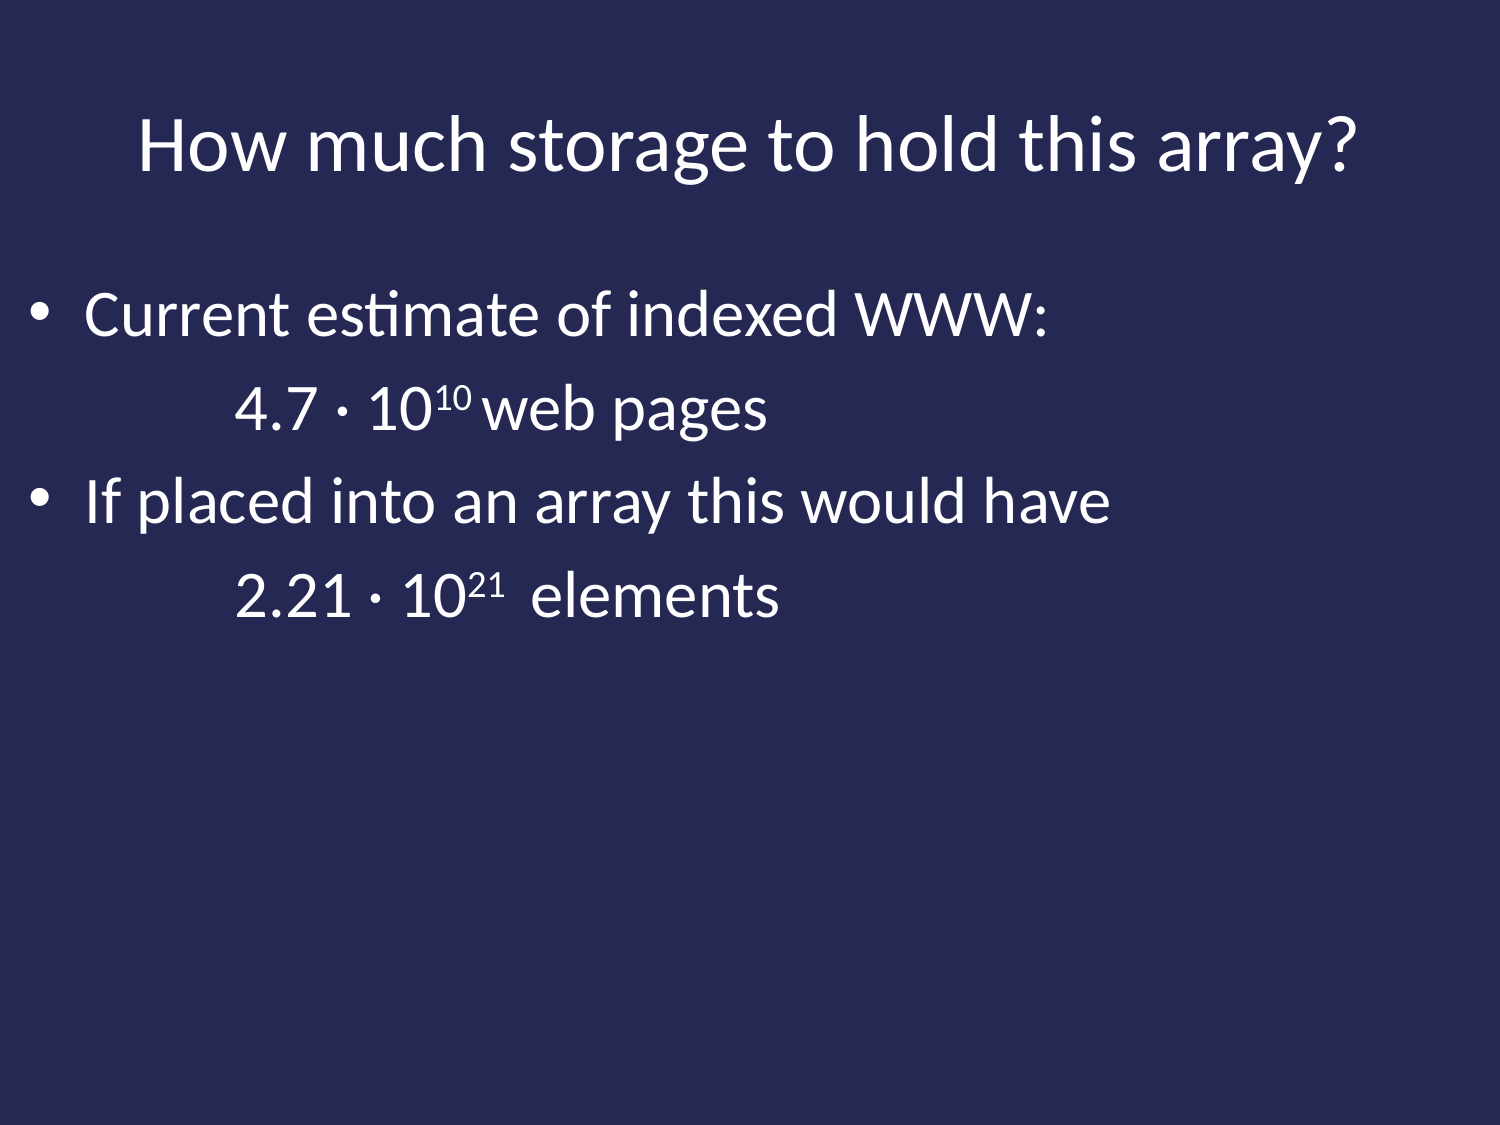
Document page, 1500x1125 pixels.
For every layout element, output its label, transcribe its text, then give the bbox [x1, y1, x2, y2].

list Current estimate of indexed WWW: 4.7 · 1010 web pages If placed into an array this would have 2.21 · 1021 elements [13, 262, 1478, 1005]
title How much storage to hold this array? [75, 45, 1425, 233]
